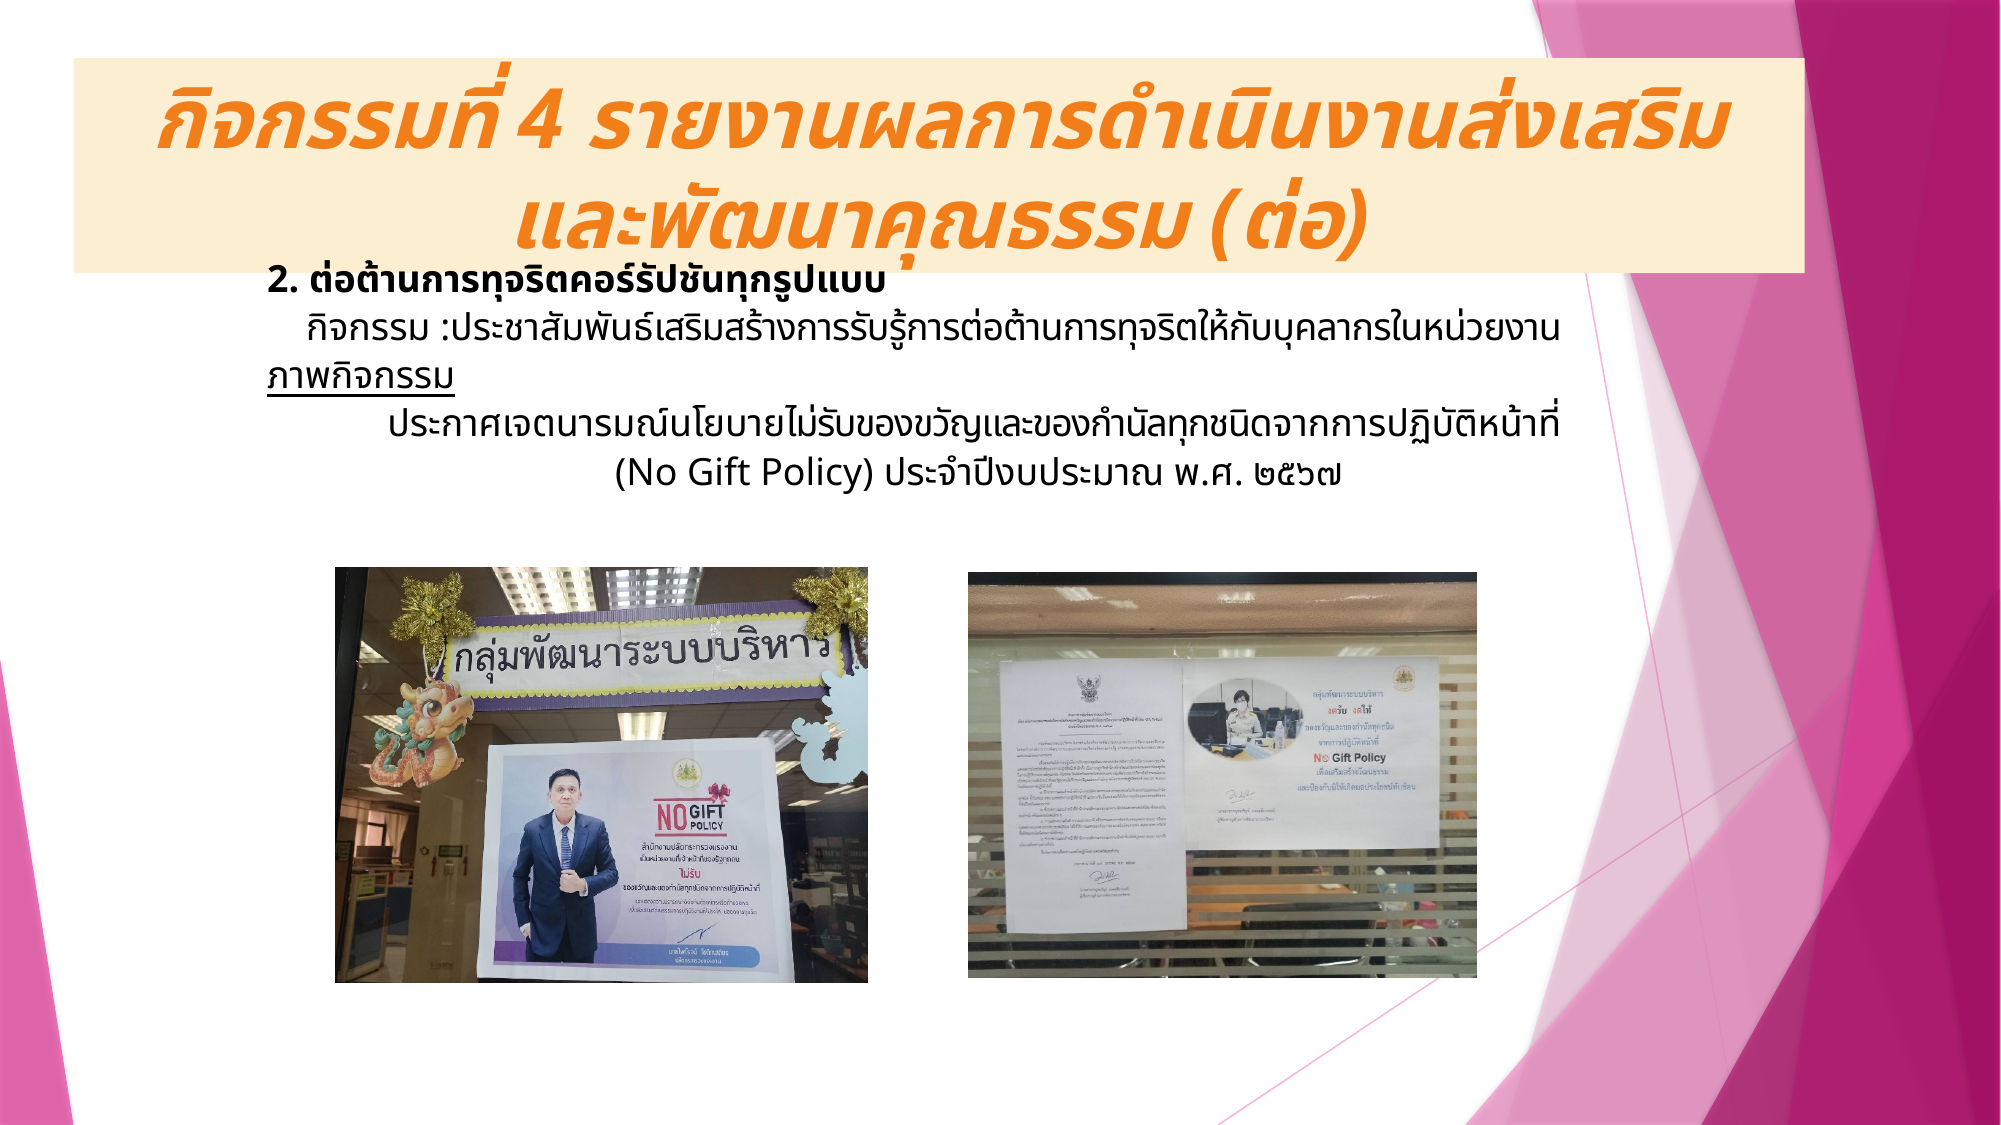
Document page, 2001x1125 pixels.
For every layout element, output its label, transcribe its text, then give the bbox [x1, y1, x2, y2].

picture [967, 572, 1478, 978]
text_box 2. ต่อต้านการทุจริตคอร์รัปชันทุกรูปแบบ กิจกรรม :ประชาสัมพันธ์เสริมสร้างการรับรู้การต่อต้านการทุจริตให้กับบุคลากรในหน่วยงาน ภาพกิจกรรม ประกาศเจตนารมณ์นโยบายไม่รับของขวัญและของกำนัลทุกชนิดจากการปฏิบัติหน้าที่ (No Gift Policy) ประจำปีงบประมาณ พ.ศ. ๒๕๖๗ [134, 244, 1706, 1125]
picture [335, 567, 869, 984]
text_box กิจกรรมที่ 4 รายงานผลการดำเนินงานส่งเสริมและพัฒนาคุณธรรม (ต่อ) [73, 58, 1805, 274]
